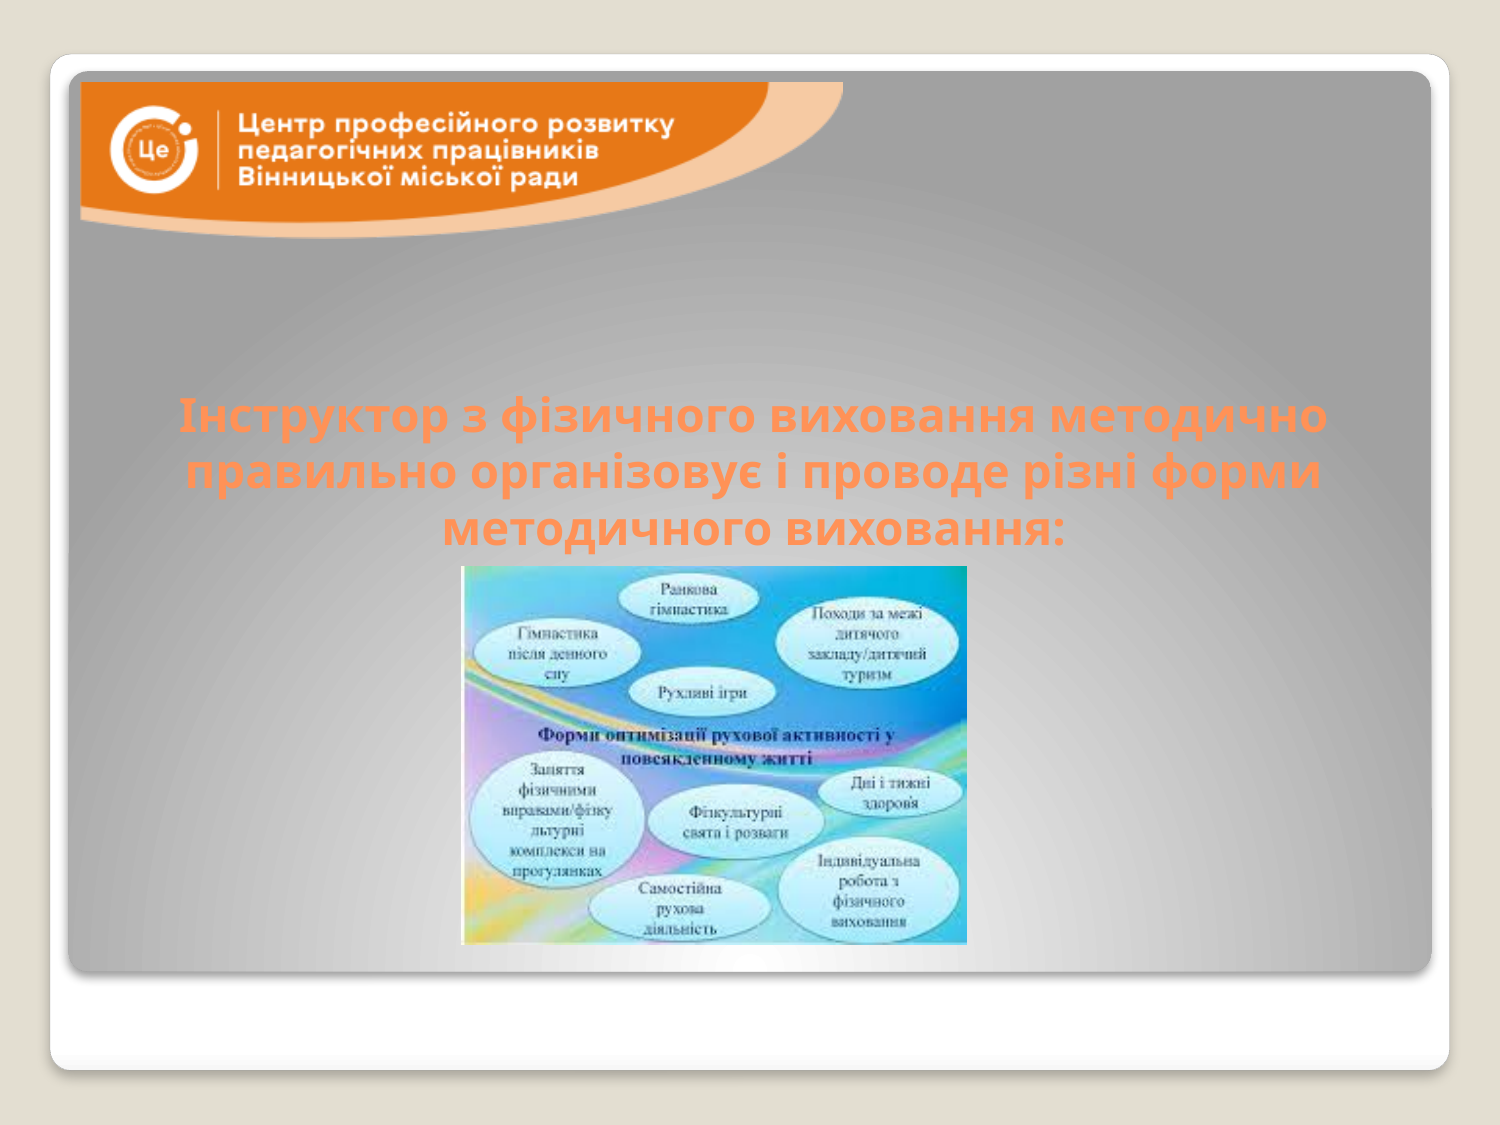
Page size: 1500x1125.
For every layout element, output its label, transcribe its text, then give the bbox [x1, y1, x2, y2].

picture [79, 81, 843, 239]
title Інструктор з фізичного виховання методично правильно організовує і проводе різні форми методичного виховання: [82, 373, 1425, 563]
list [461, 566, 967, 946]
